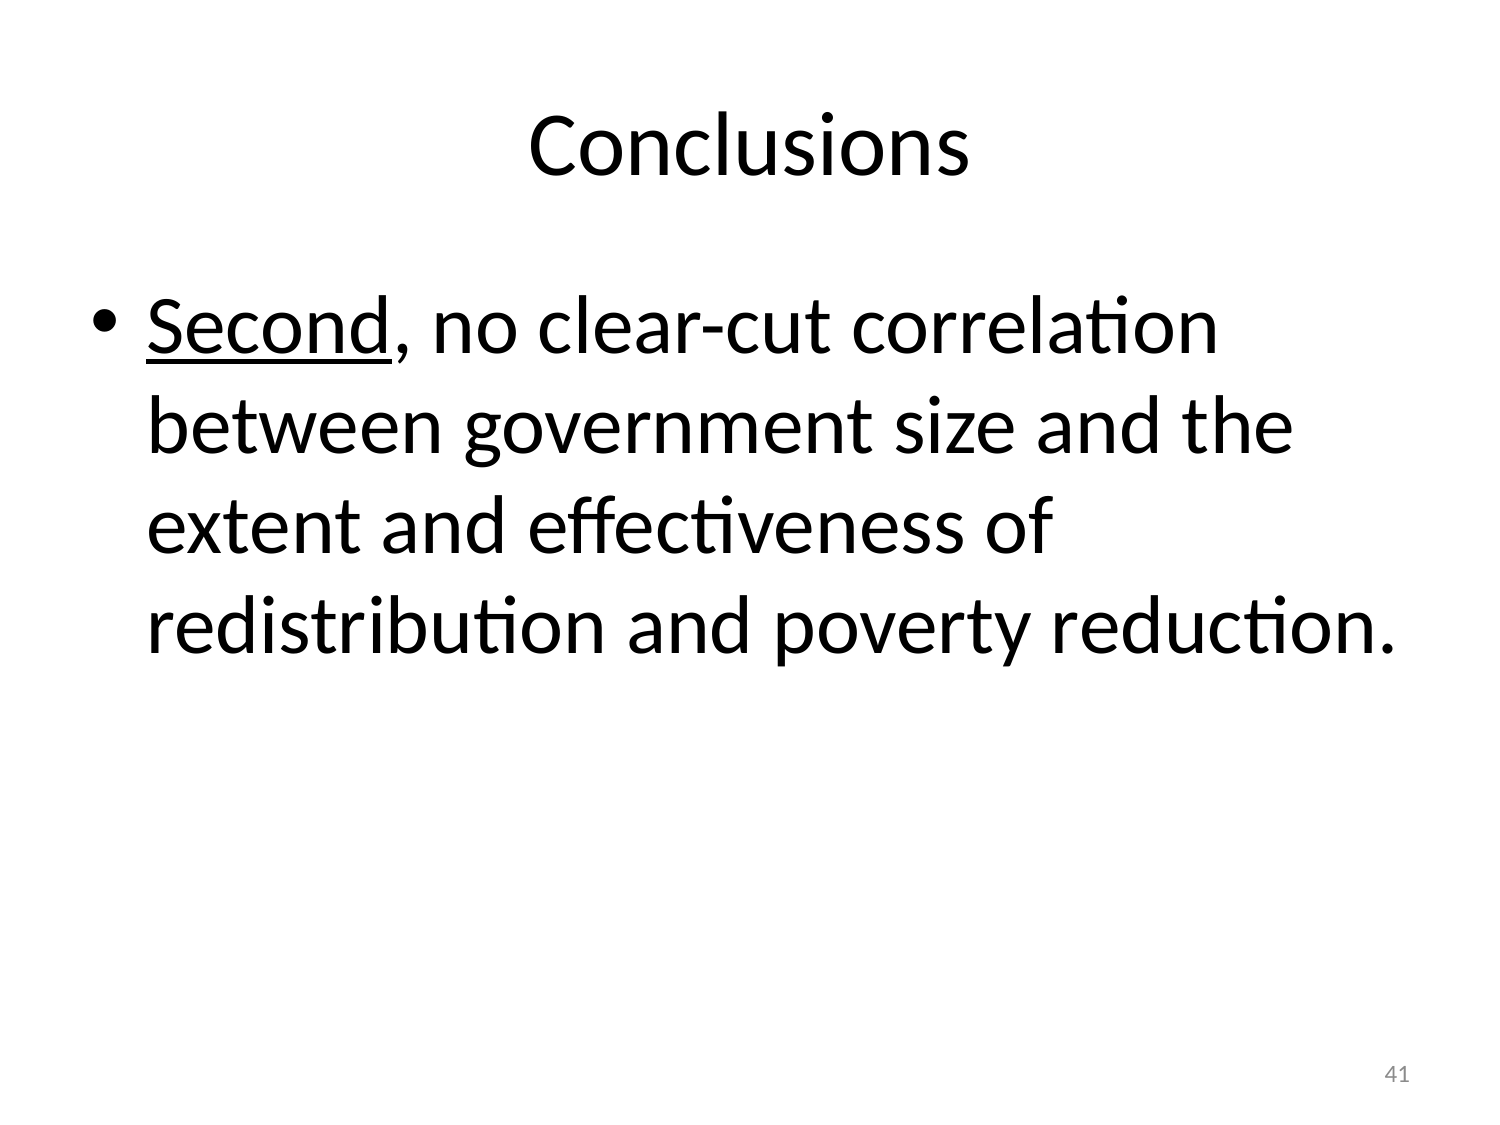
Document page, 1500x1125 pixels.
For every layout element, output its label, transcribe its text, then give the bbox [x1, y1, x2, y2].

title Conclusions [75, 45, 1425, 233]
slide_number 41 [1074, 1042, 1425, 1103]
list Second, no clear-cut correlation between government size and the extent and effectiveness of redistribution and poverty reduction. [75, 262, 1425, 1005]
